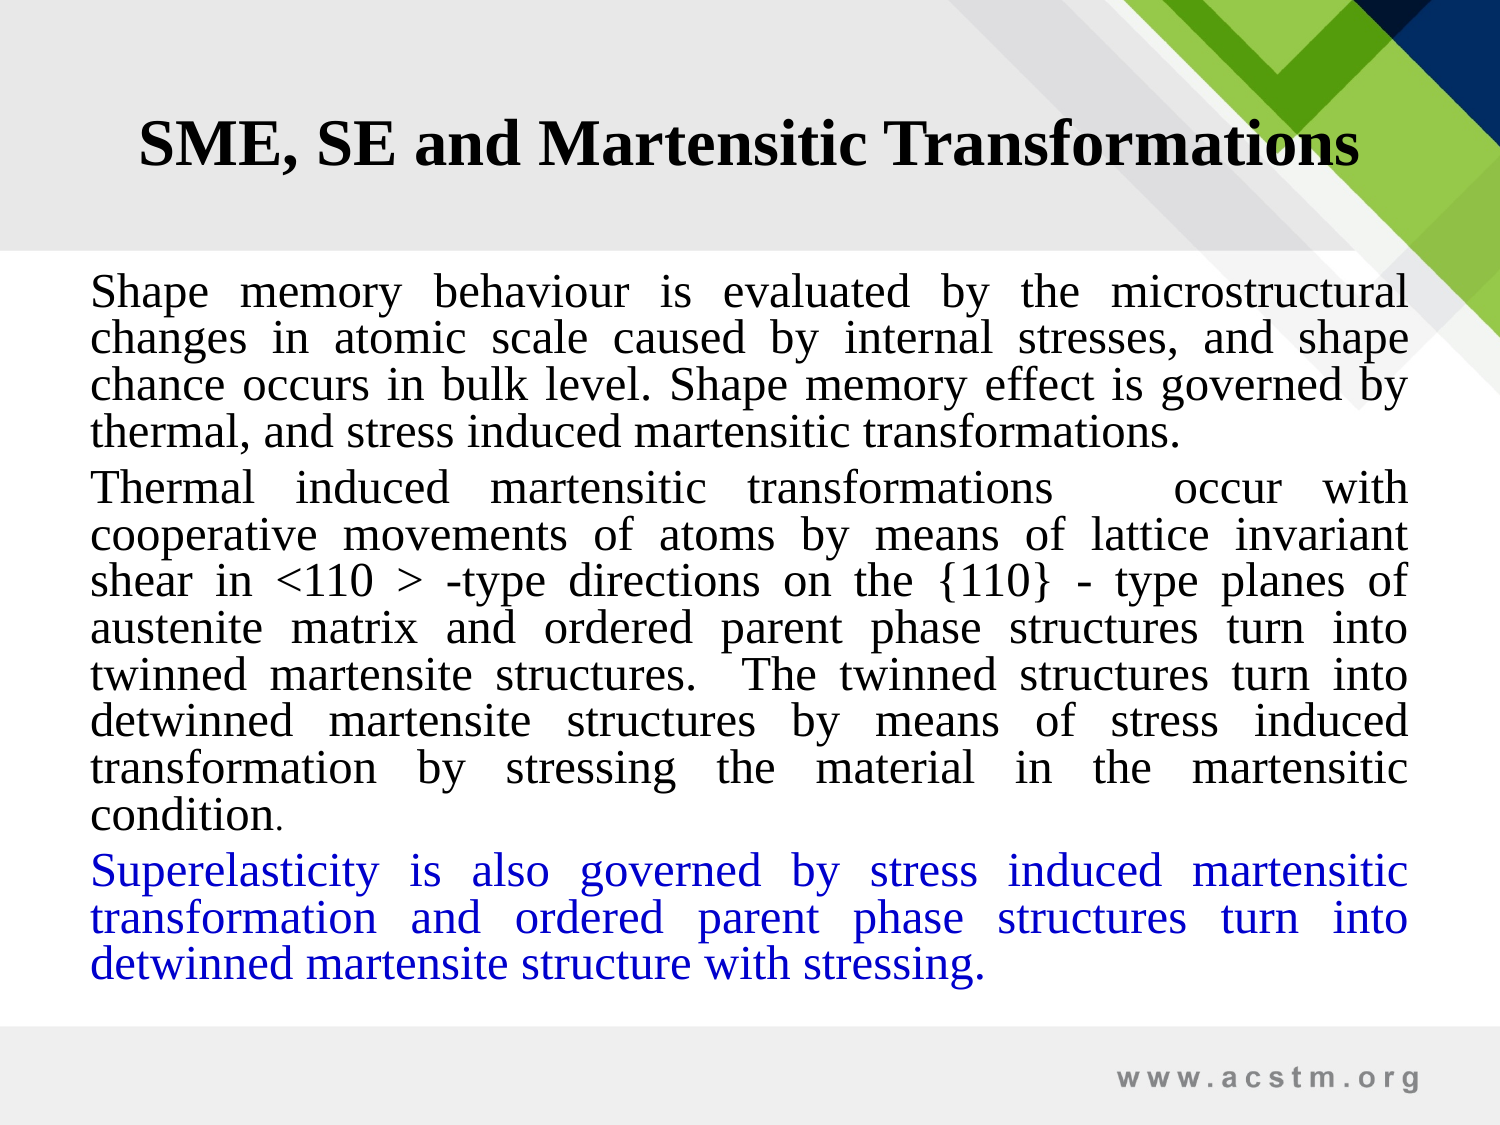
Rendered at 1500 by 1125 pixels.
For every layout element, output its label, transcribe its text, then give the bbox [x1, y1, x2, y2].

picture [0, 0, 1500, 1125]
list Shape memory behaviour is evaluated by the microstructural changes in atomic scale caused by internal stresses, and shape chance occurs in bulk level. Shape memory effect is governed by thermal, and stress induced martensitic transformations. Thermal induced martensitic transformations occur with cooperative movements of atoms by means of lattice invariant shear in <110 > -type directions on the {110} - type planes of austenite matrix and ordered parent phase structures turn into twinned martensite structures. The twinned structures turn into detwinned martensite structures by means of stress induced transformation by stressing the material in the martensitic condition. Superelasticity is also governed by stress induced martensitic transformation and ordered parent phase structures turn into detwinned martensite structure with stressing. [75, 262, 1425, 1005]
title SME, SE and Martensitic Transformations [75, 45, 1425, 233]
